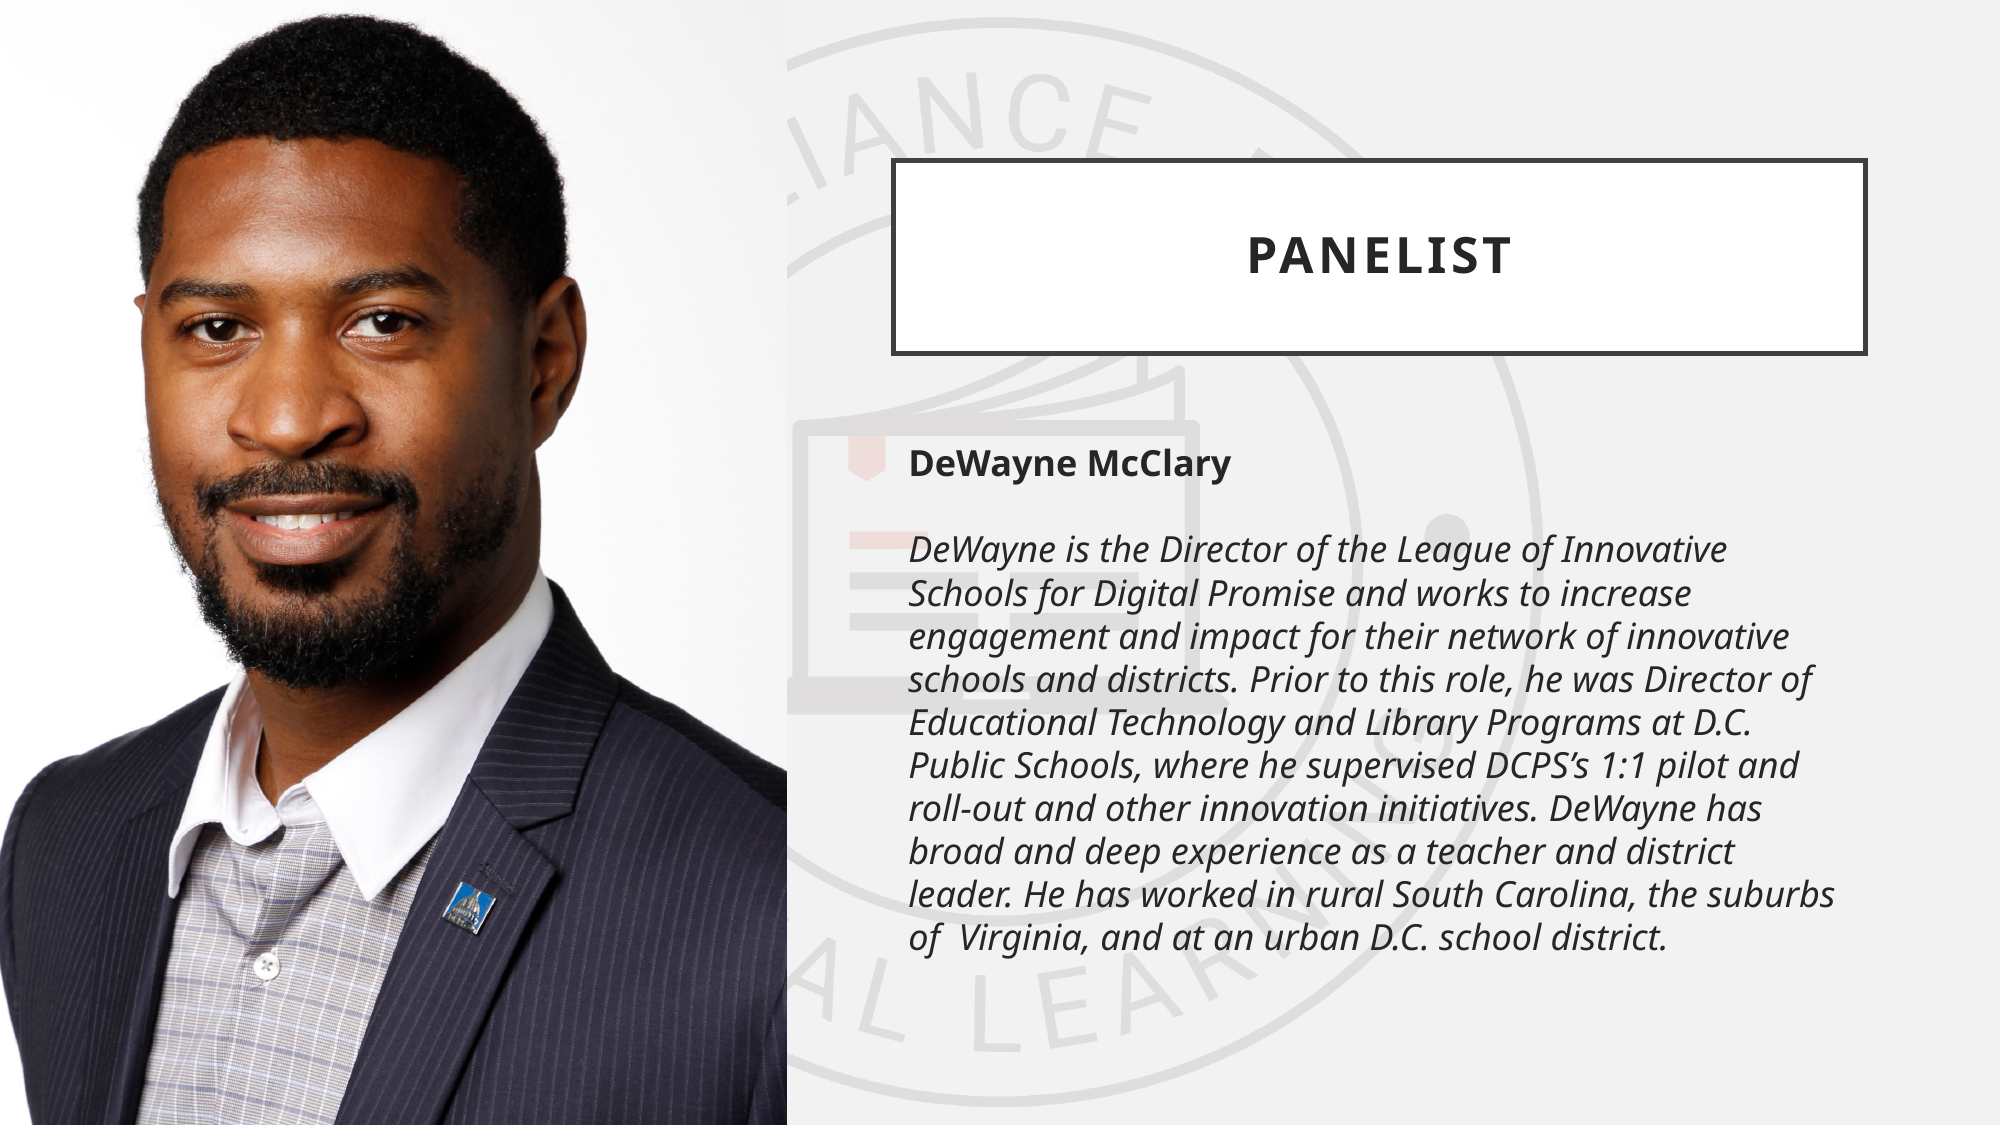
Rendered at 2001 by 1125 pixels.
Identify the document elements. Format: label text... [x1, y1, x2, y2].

list DeWayne McClary DeWayne is the Director of the League of Innovative Schools for Digital Promise and works to increase engagement and impact for their network of innovative schools and districts. Prior to this role, he was Director of Educational Technology and Library Programs at D.C. Public Schools, where he supervised DCPS’s 1:1 pilot and roll-out and other innovation initiatives. DeWayne has broad and deep experience as a teacher and district leader. He has worked in rural South Carolina, the suburbs of Virginia, and at an urban D.C. school district. [893, 433, 1866, 968]
picture [0, 0, 787, 1125]
title panelist [891, 158, 1868, 356]
